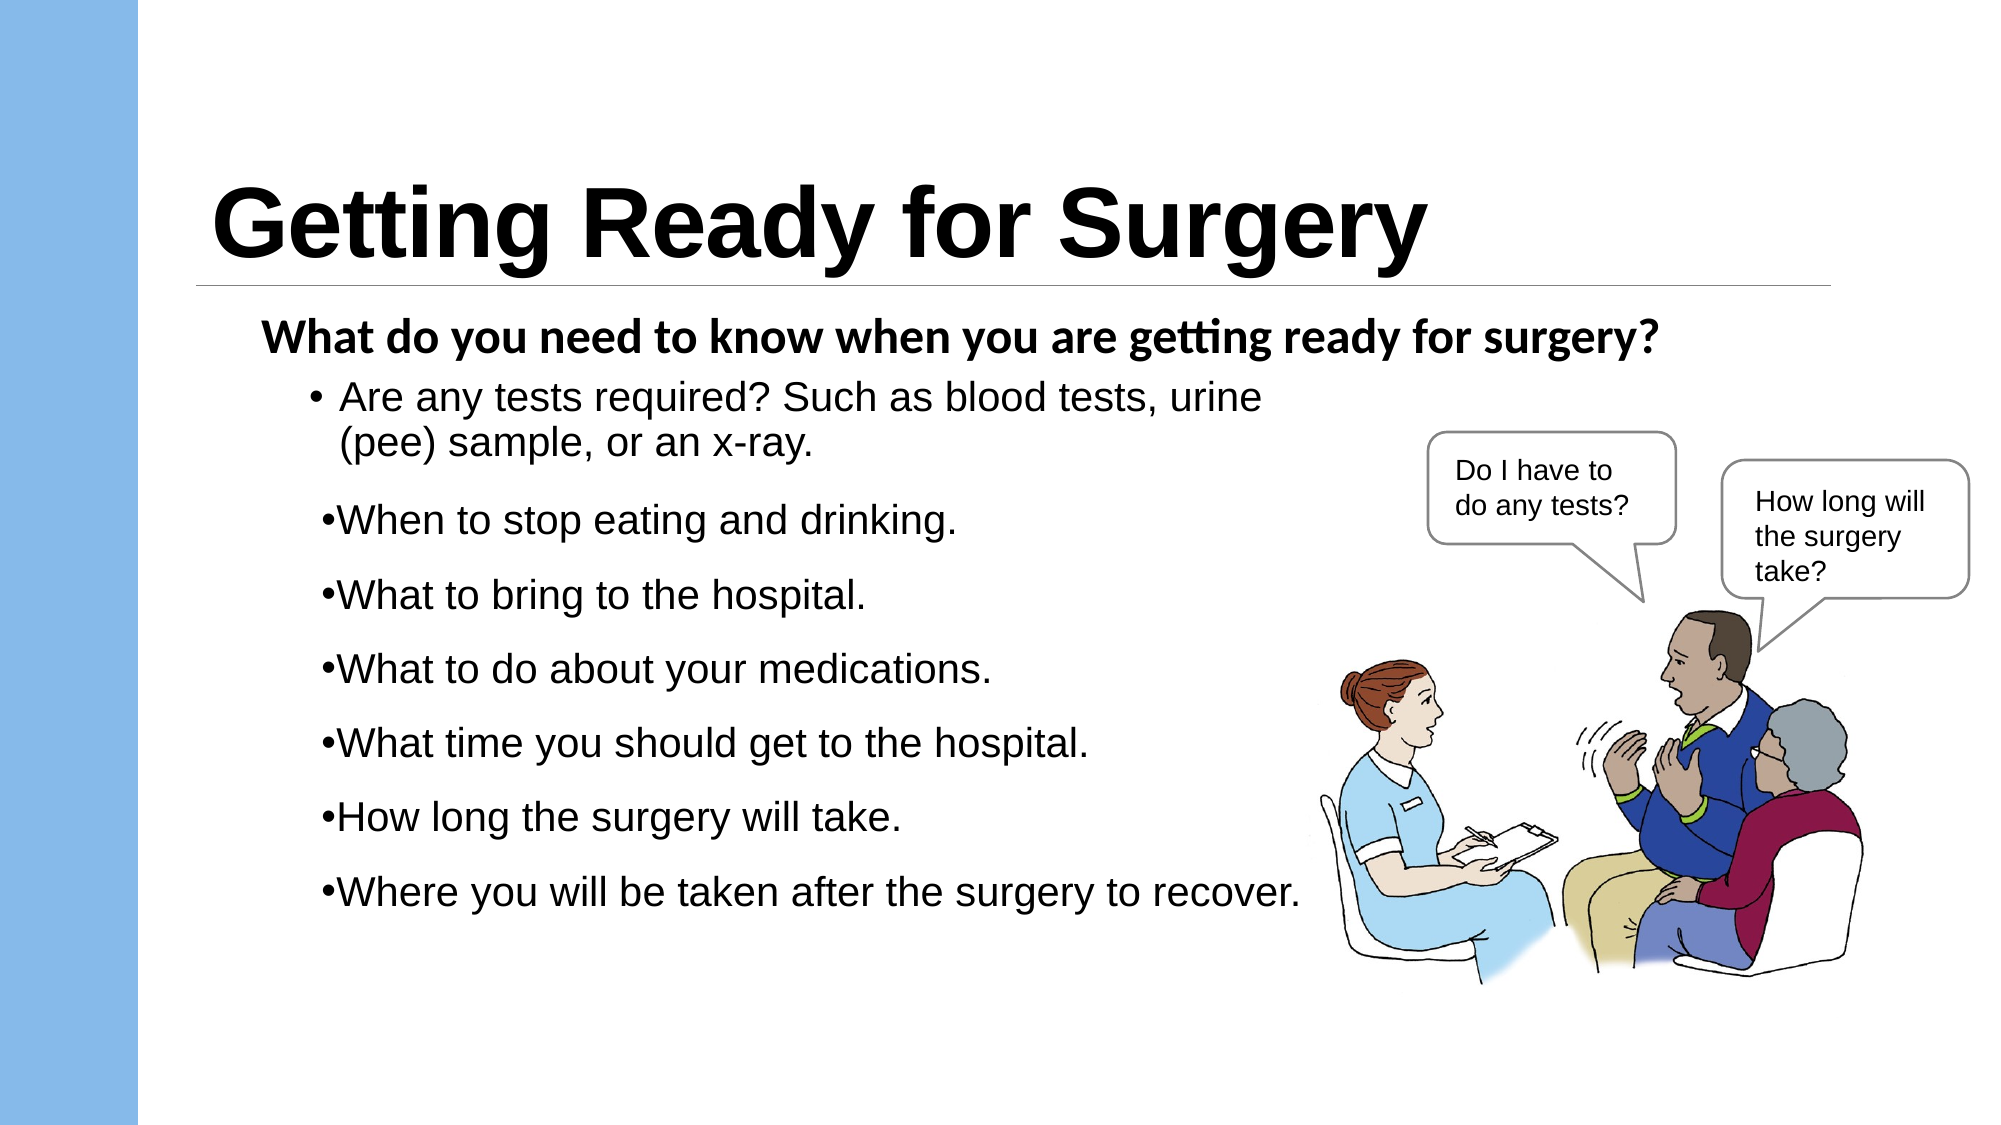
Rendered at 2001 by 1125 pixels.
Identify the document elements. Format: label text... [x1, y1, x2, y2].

title Getting Ready for Surgery [196, 47, 1862, 285]
picture [0, 0, 139, 1125]
text_box [1720, 458, 1969, 600]
list Are any tests required? Such as blood tests, urine (pee) sample, or an x-ray. When to stop eating and drinking. What to bring to the hospital. What to do about your medications. What time you should get to the hospital. How long the surgery will take. Where you will be taken after the surgery to recover. [246, 371, 1320, 1058]
text_box How long will the surgery take? [1740, 474, 1982, 595]
text_box [1426, 430, 1678, 596]
picture [1305, 597, 1905, 1018]
text_box Do I have to do any tests? [1440, 443, 1666, 529]
text_box What do you need to know when you are getting ready for surgery? [246, 296, 1817, 371]
